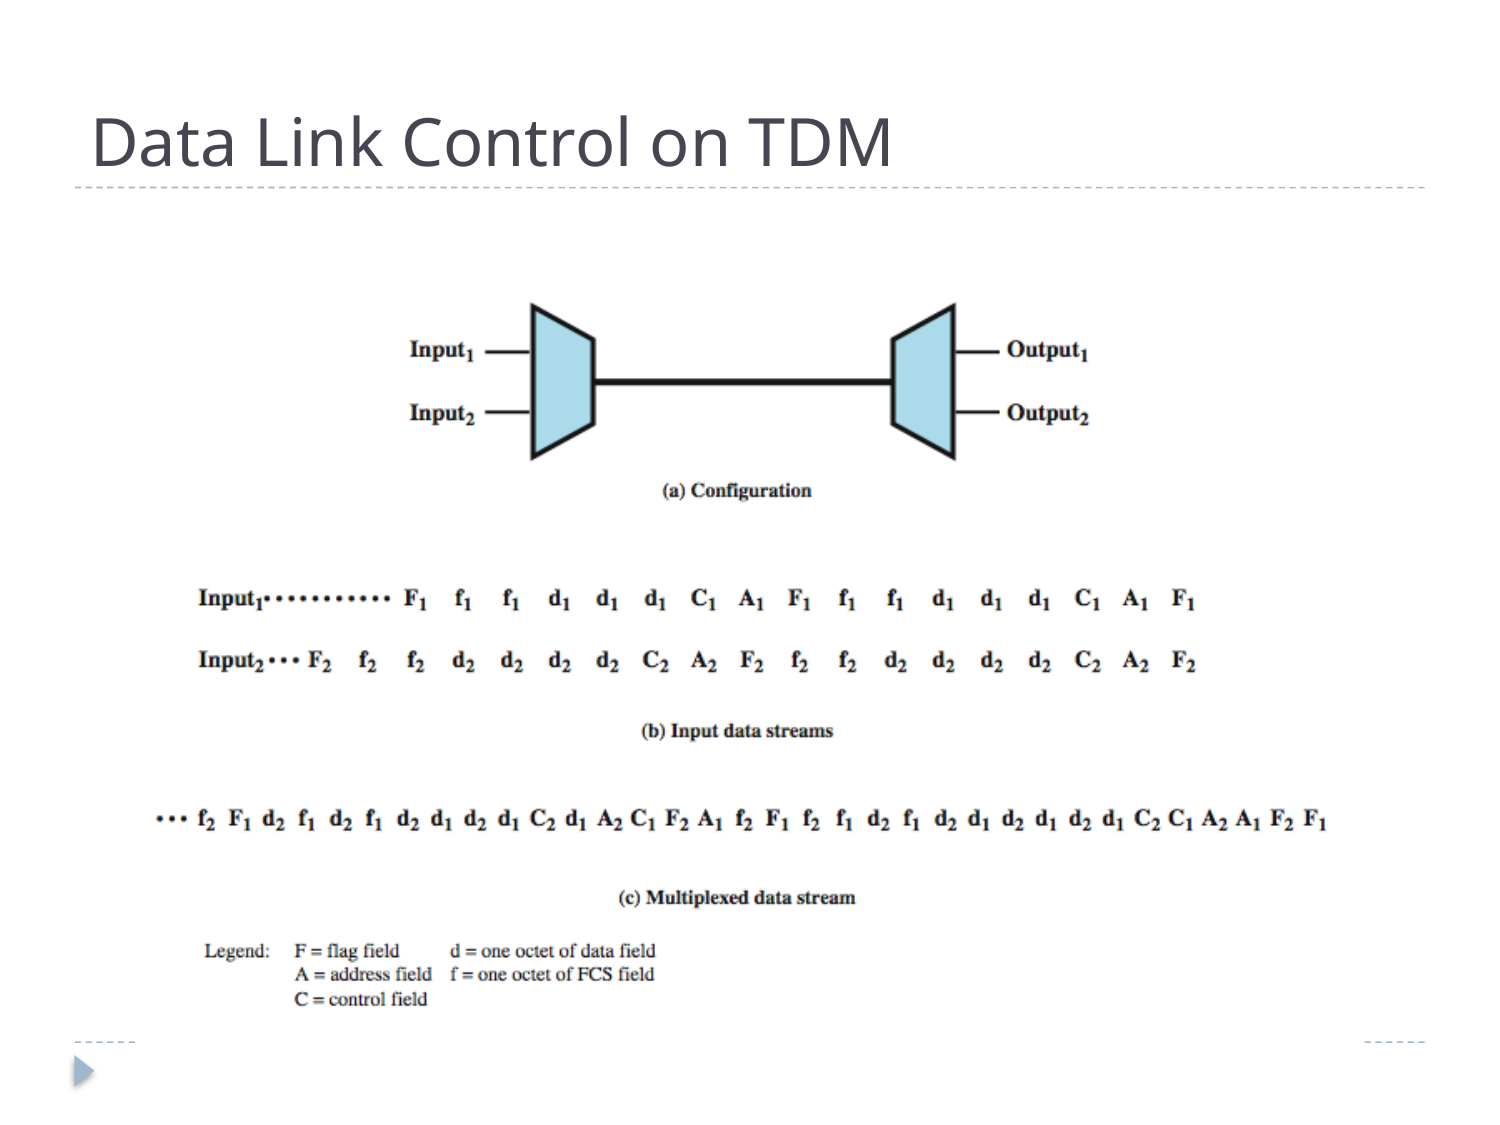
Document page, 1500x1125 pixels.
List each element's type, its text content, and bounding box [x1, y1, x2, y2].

picture [137, 274, 1363, 1059]
title Data Link Control on TDM [74, 24, 1426, 188]
